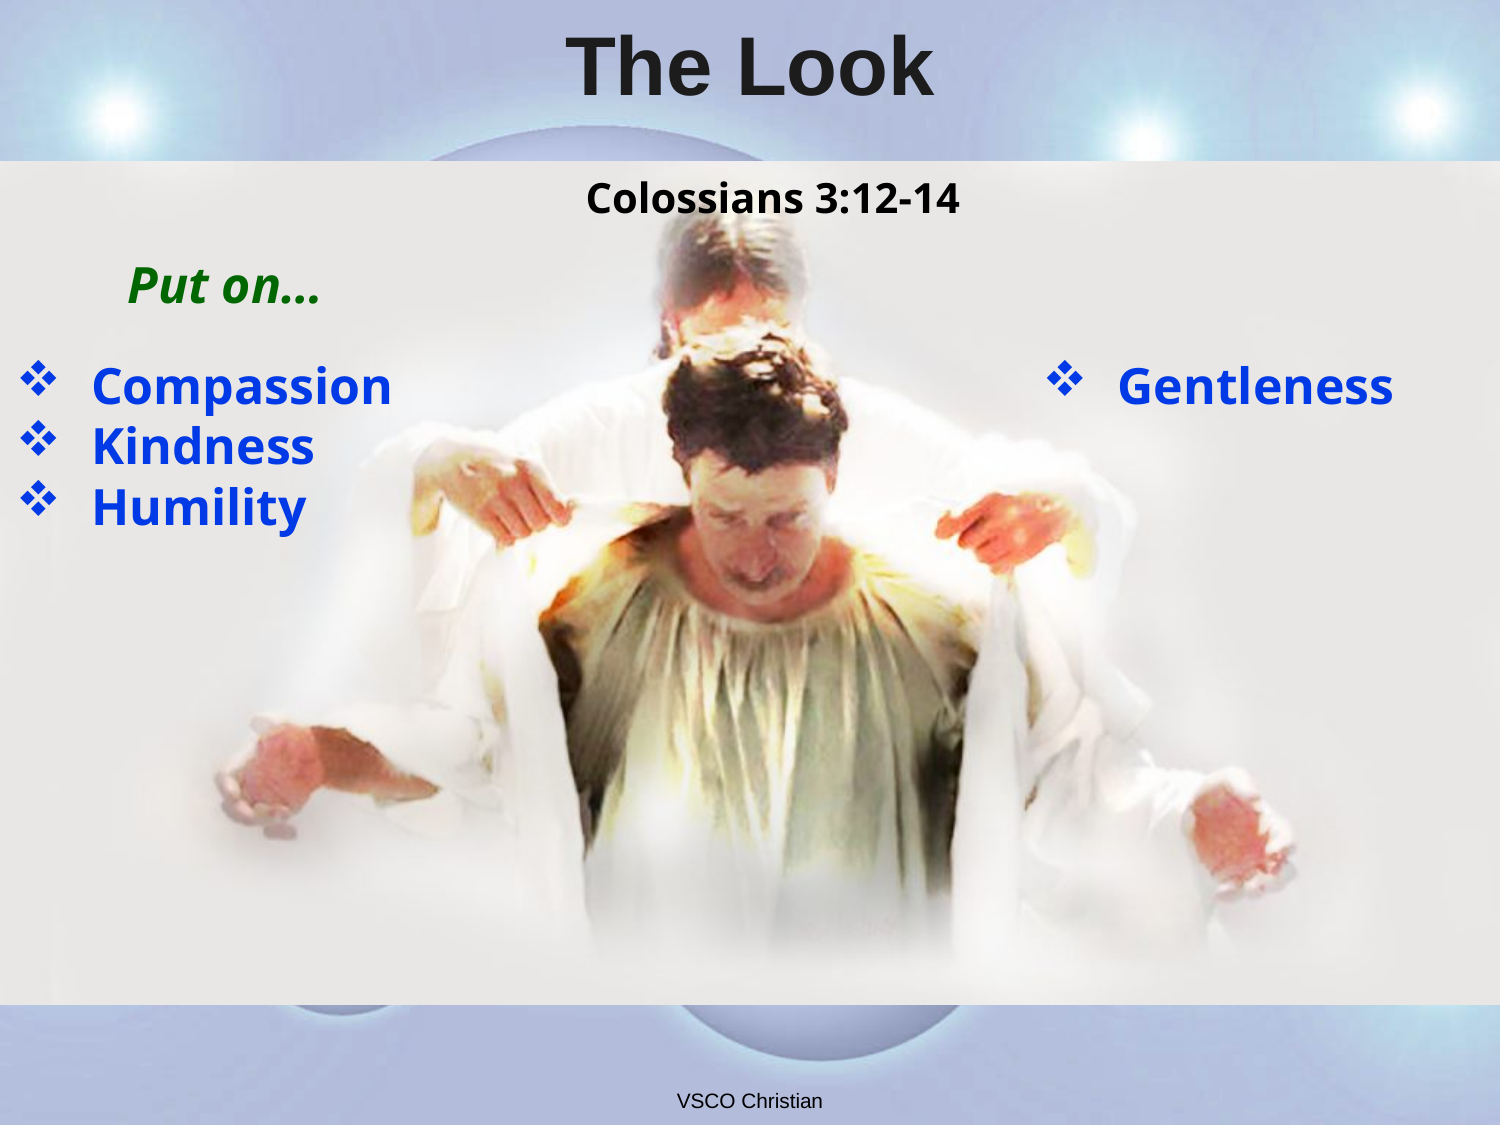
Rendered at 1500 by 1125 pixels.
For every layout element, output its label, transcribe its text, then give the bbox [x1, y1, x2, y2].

title The Look [75, 0, 1425, 128]
footer VSCO Christian [512, 1079, 988, 1123]
picture [0, 0, 1500, 1125]
